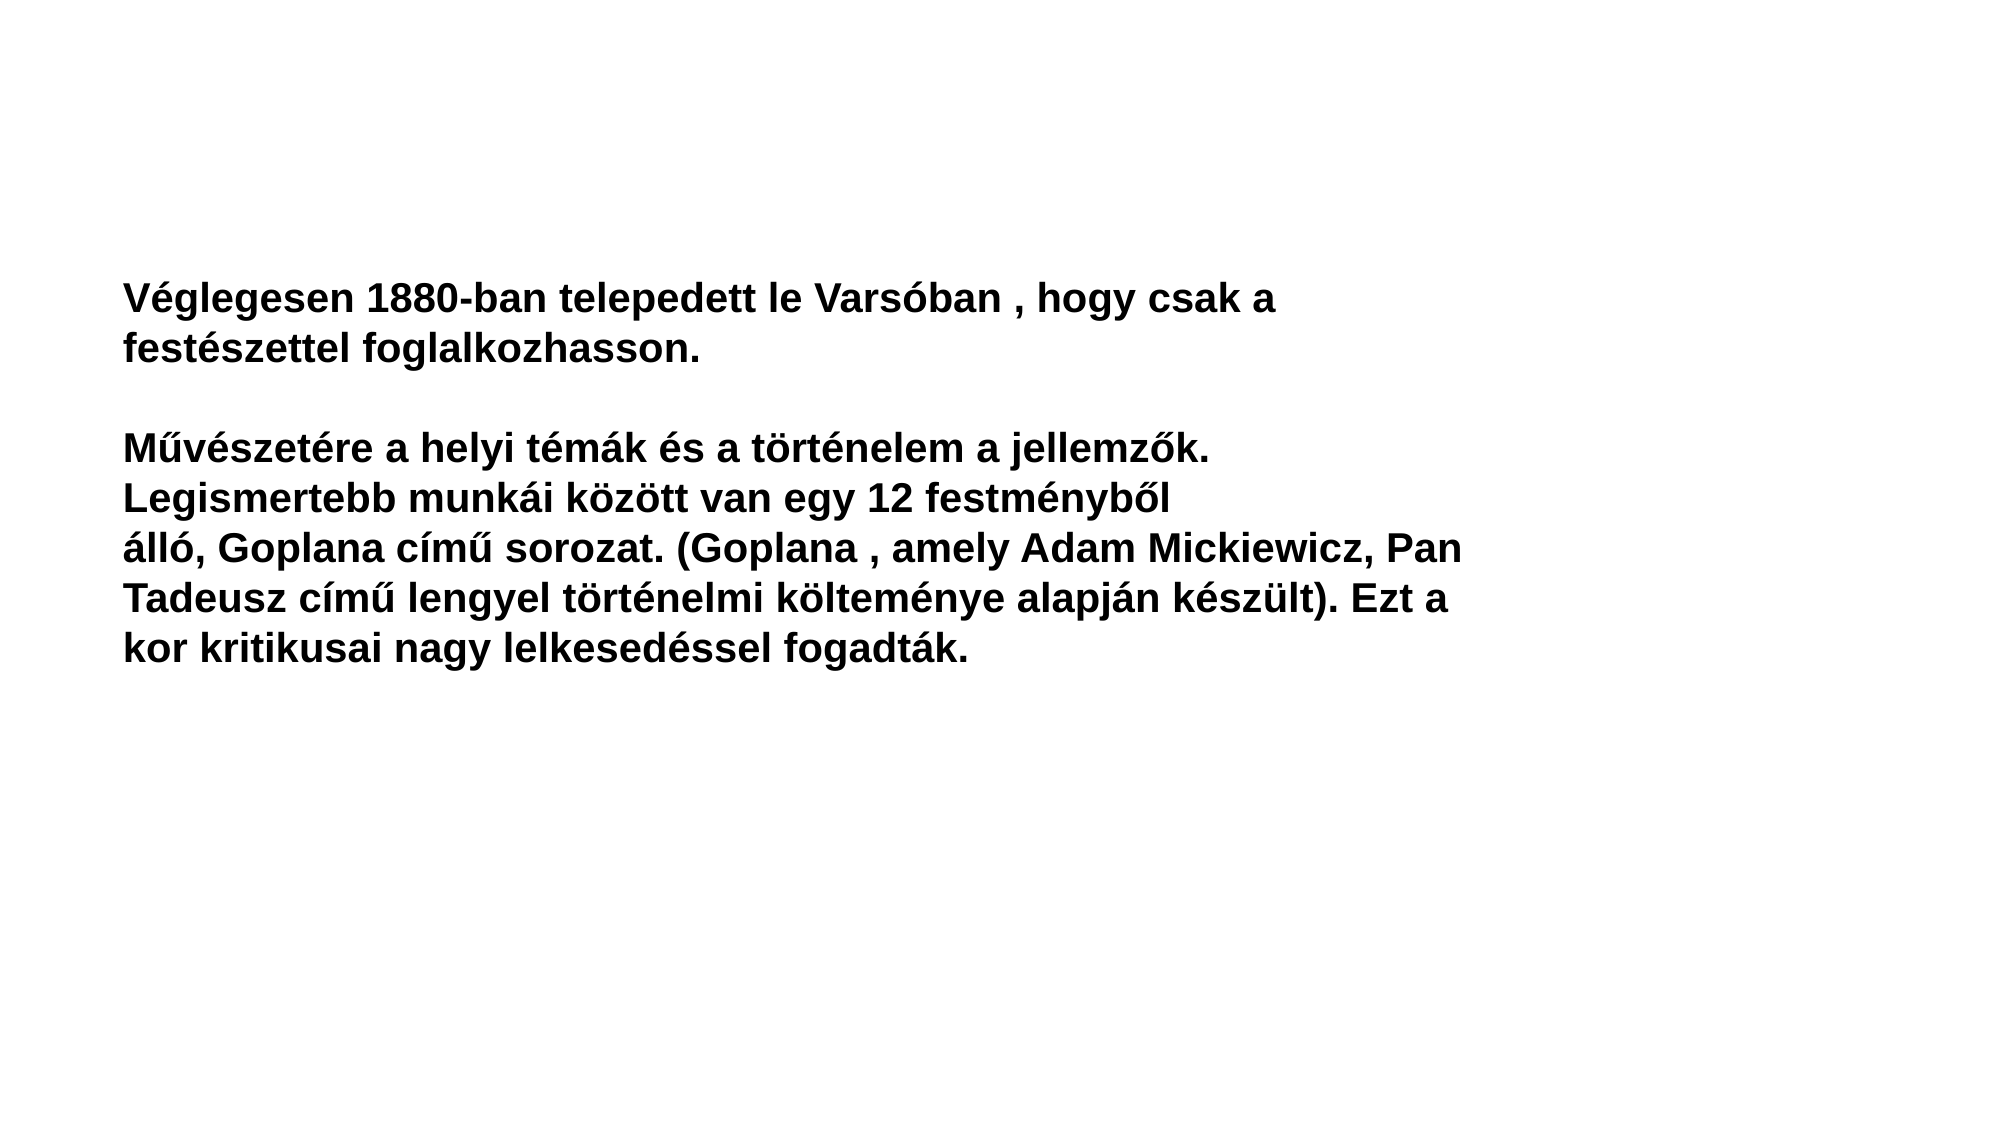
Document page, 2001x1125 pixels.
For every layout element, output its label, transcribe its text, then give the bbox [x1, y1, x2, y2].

text_box Véglegesen 1880-ban telepedett le Varsóban , hogy csak a festészettel foglalkozhasson. Művészetére a helyi témák és a történelem a jellemzők. Legismertebb munkái között van egy 12 festményből álló, Goplana című sorozat. (Goplana , amely Adam Mickiewicz, Pan Tadeusz című lengyel történelmi költeménye alapján készült). Ezt a kor kritikusai nagy lelkesedéssel fogadták. [108, 262, 1668, 678]
